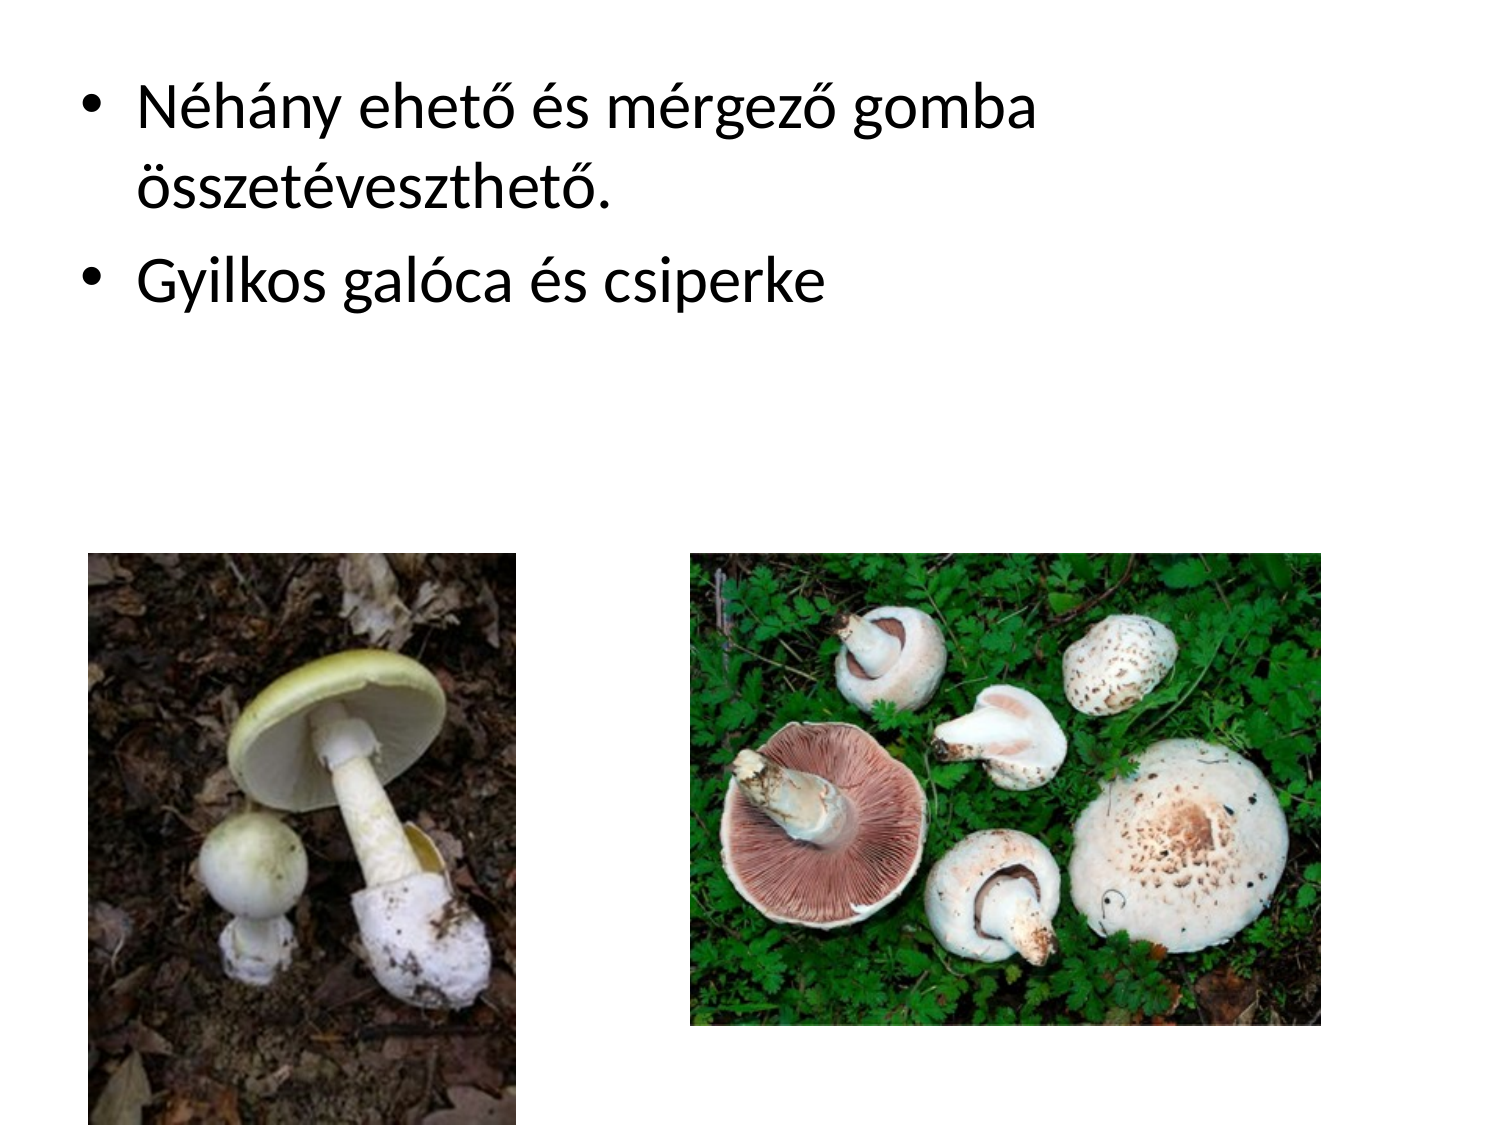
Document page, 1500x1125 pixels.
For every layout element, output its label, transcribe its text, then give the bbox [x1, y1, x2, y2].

picture [88, 553, 517, 1125]
picture [690, 553, 1321, 1026]
list Néhány ehető és mérgező gomba összetéveszthető. Gyilkos galóca és csiperke [64, 54, 1350, 1005]
